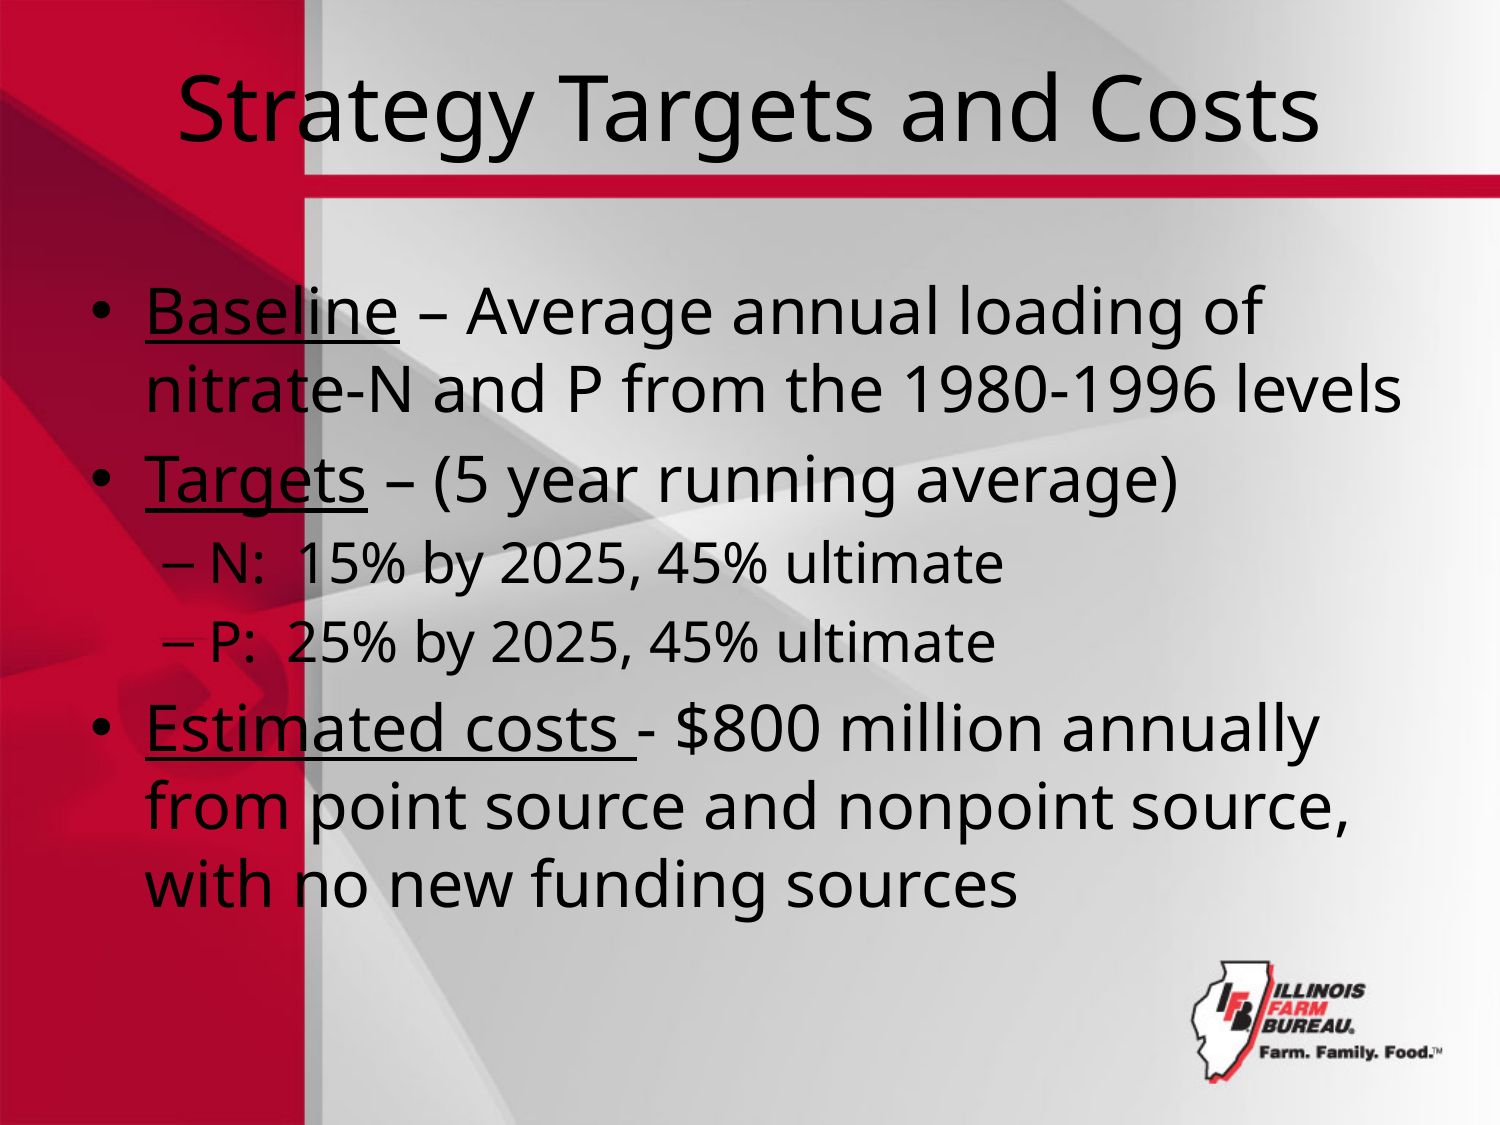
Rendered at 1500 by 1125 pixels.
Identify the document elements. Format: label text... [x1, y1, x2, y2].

list Baseline – Average annual loading of nitrate-N and P from the 1980-1996 levels Targets – (5 year running average) N: 15% by 2025, 45% ultimate P: 25% by 2025, 45% ultimate Estimated costs - $800 million annually from point source and nonpoint source, with no new funding sources [75, 262, 1425, 1005]
title Strategy Targets and Costs [75, 11, 1425, 199]
picture [0, 0, 1500, 1125]
